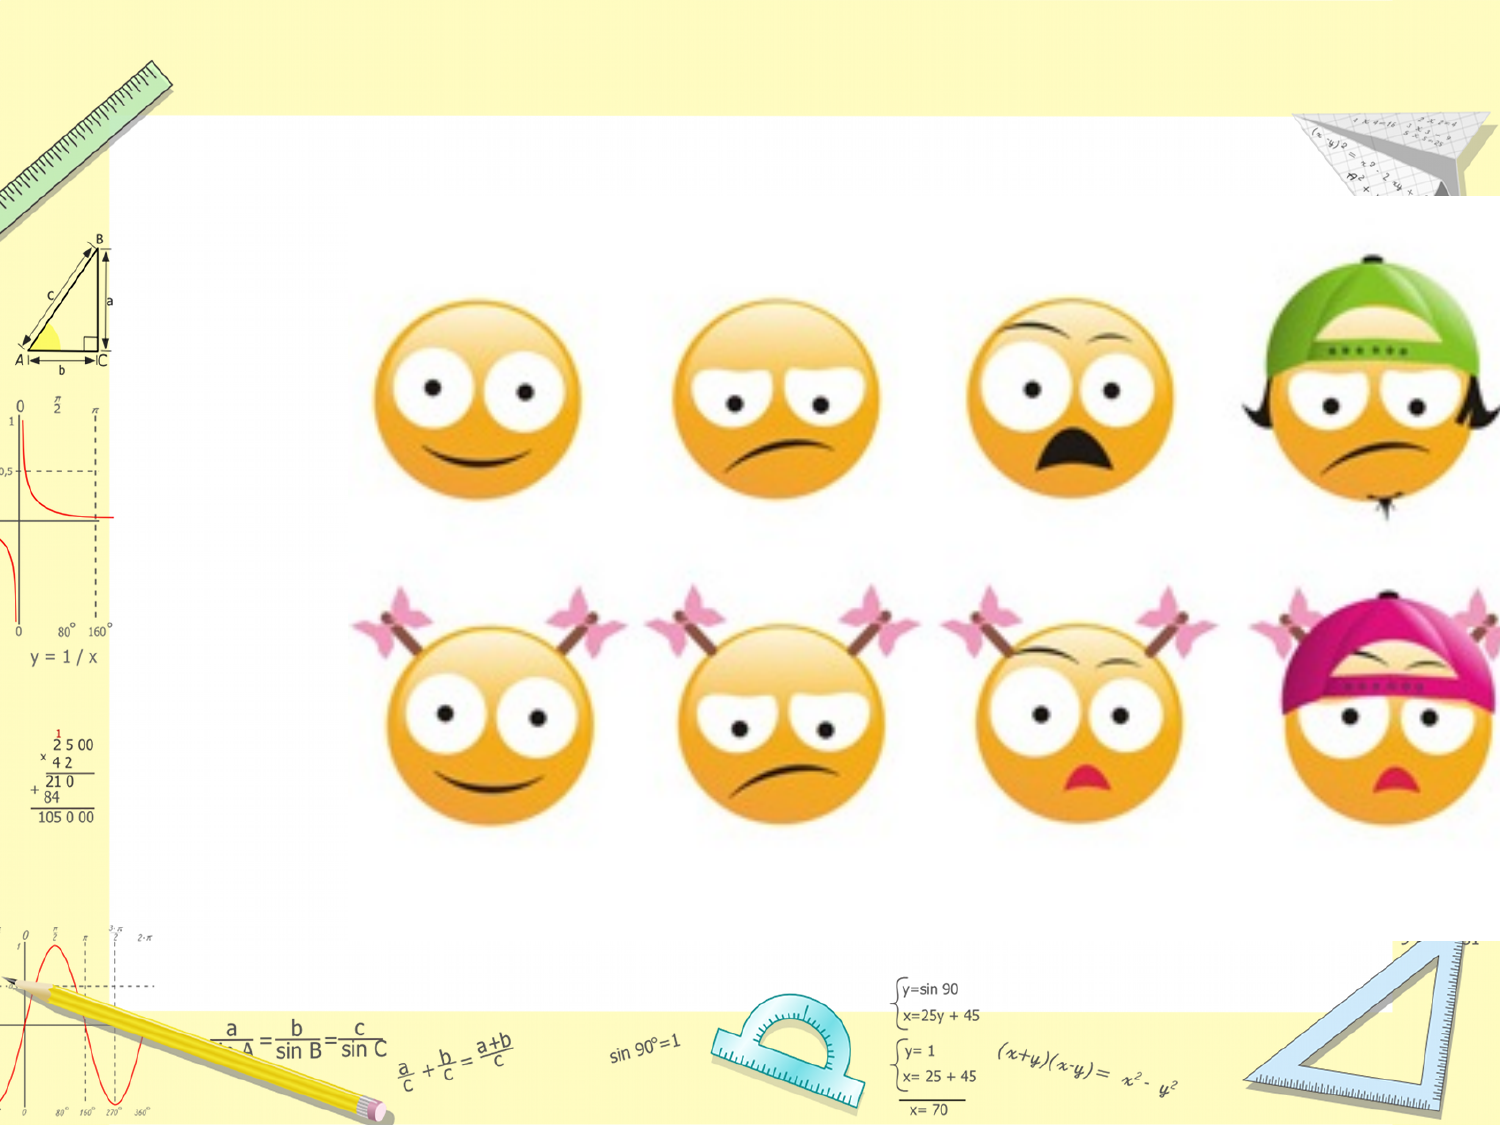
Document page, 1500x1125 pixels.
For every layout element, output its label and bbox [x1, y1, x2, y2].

list [348, 196, 1500, 941]
picture [0, 0, 1500, 1125]
